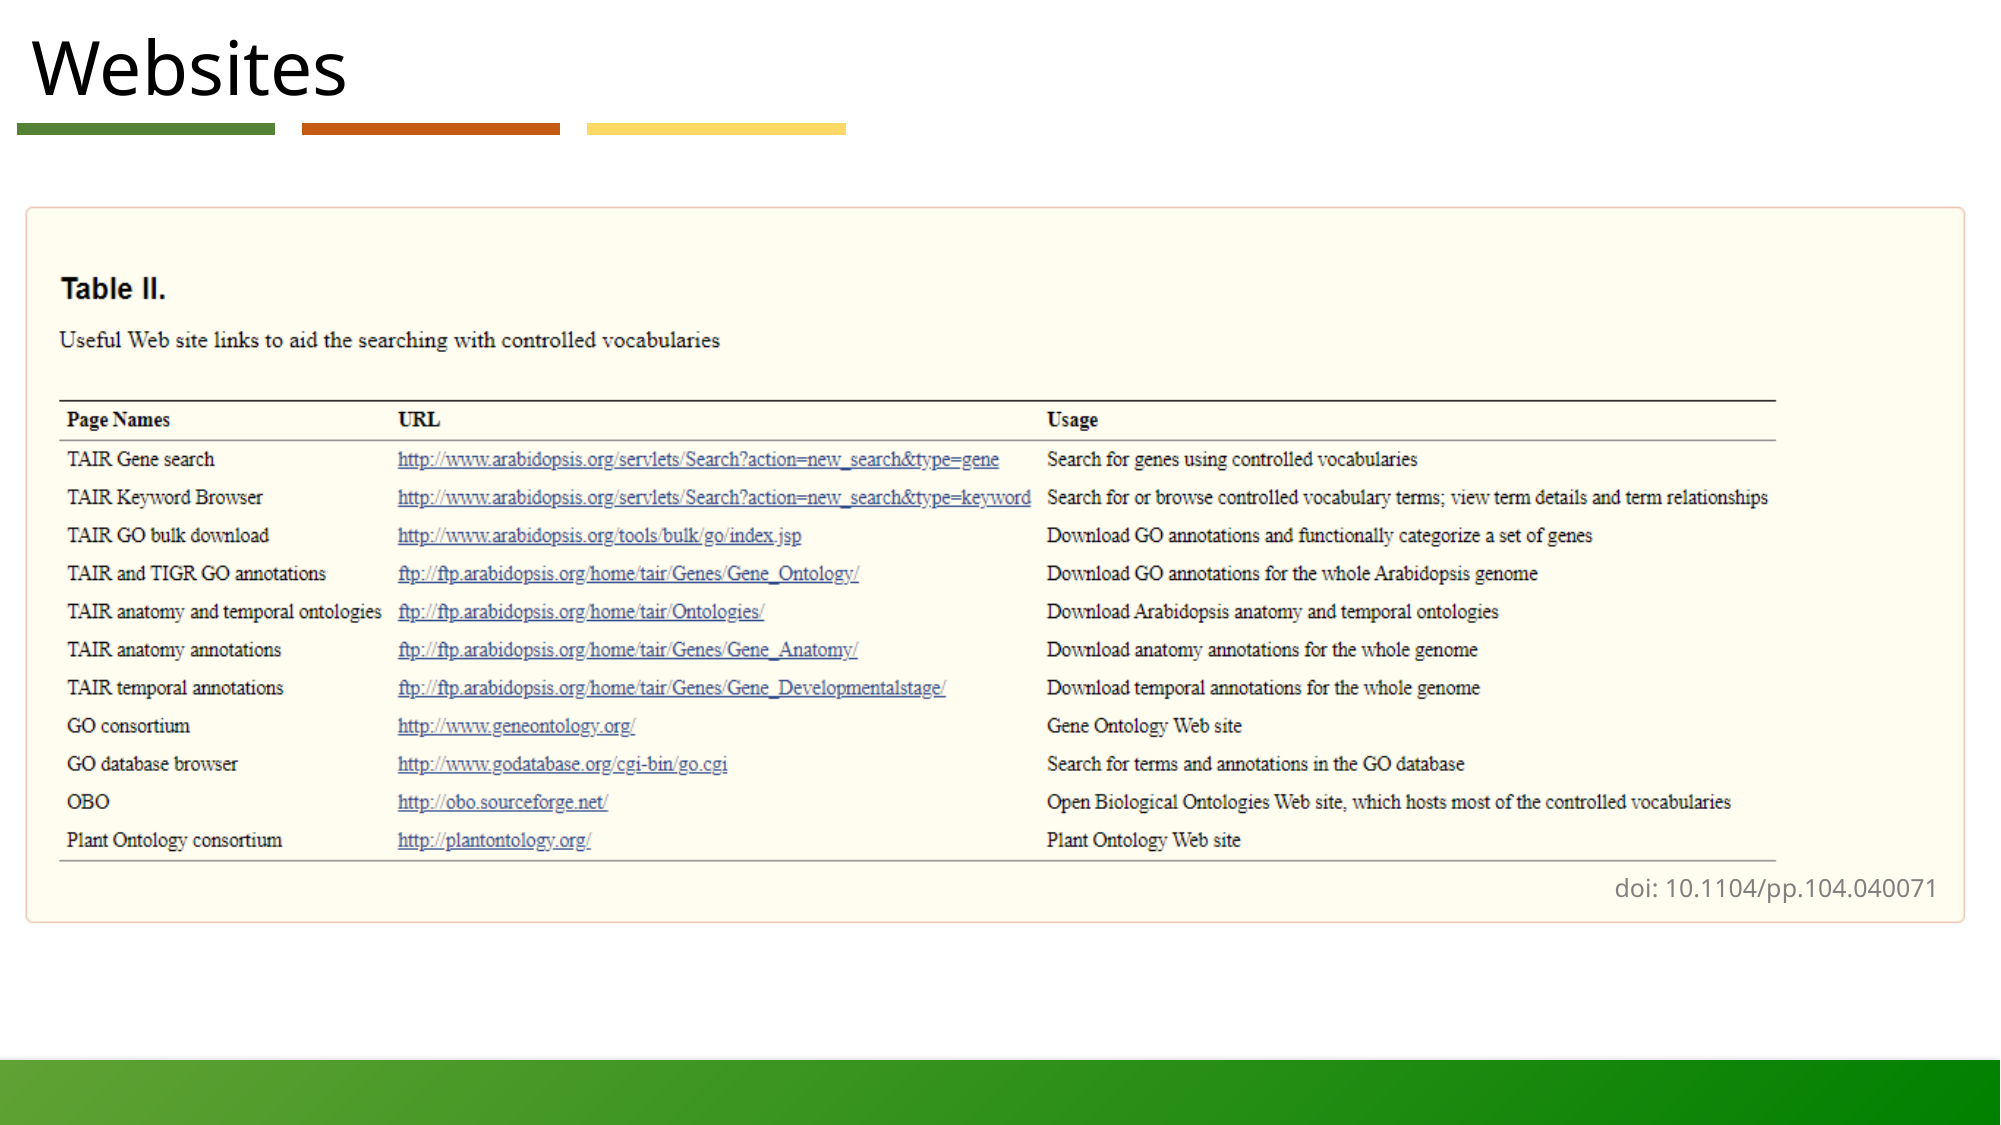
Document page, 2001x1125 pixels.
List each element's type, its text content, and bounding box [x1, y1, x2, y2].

picture [16, 199, 1977, 936]
title Websites [16, 10, 1915, 120]
text_box [0, 1060, 2000, 1125]
